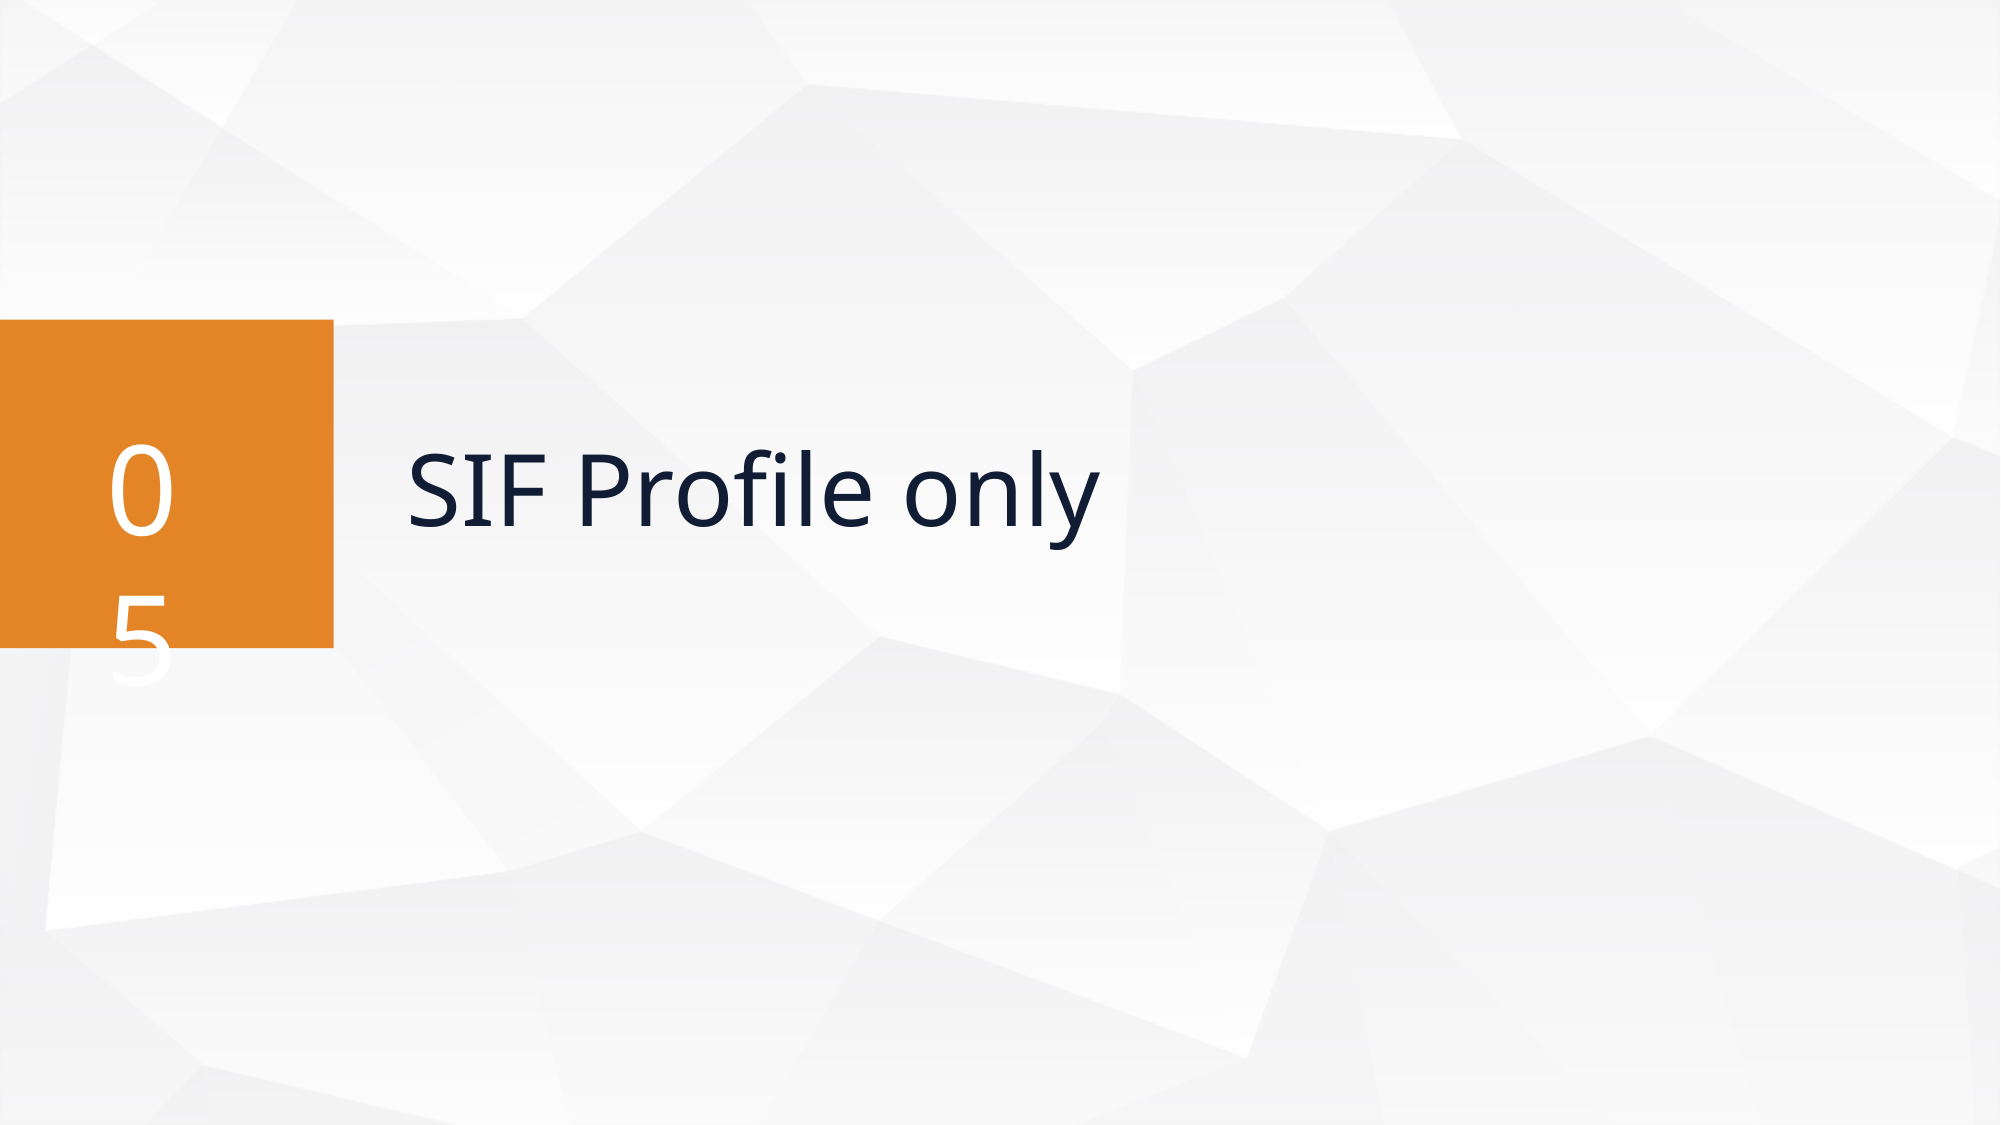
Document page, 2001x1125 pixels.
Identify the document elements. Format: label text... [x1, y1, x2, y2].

picture [0, 0, 2001, 1125]
text_box SIF Profile only [392, 322, 2000, 651]
text_box 05 [91, 403, 264, 719]
